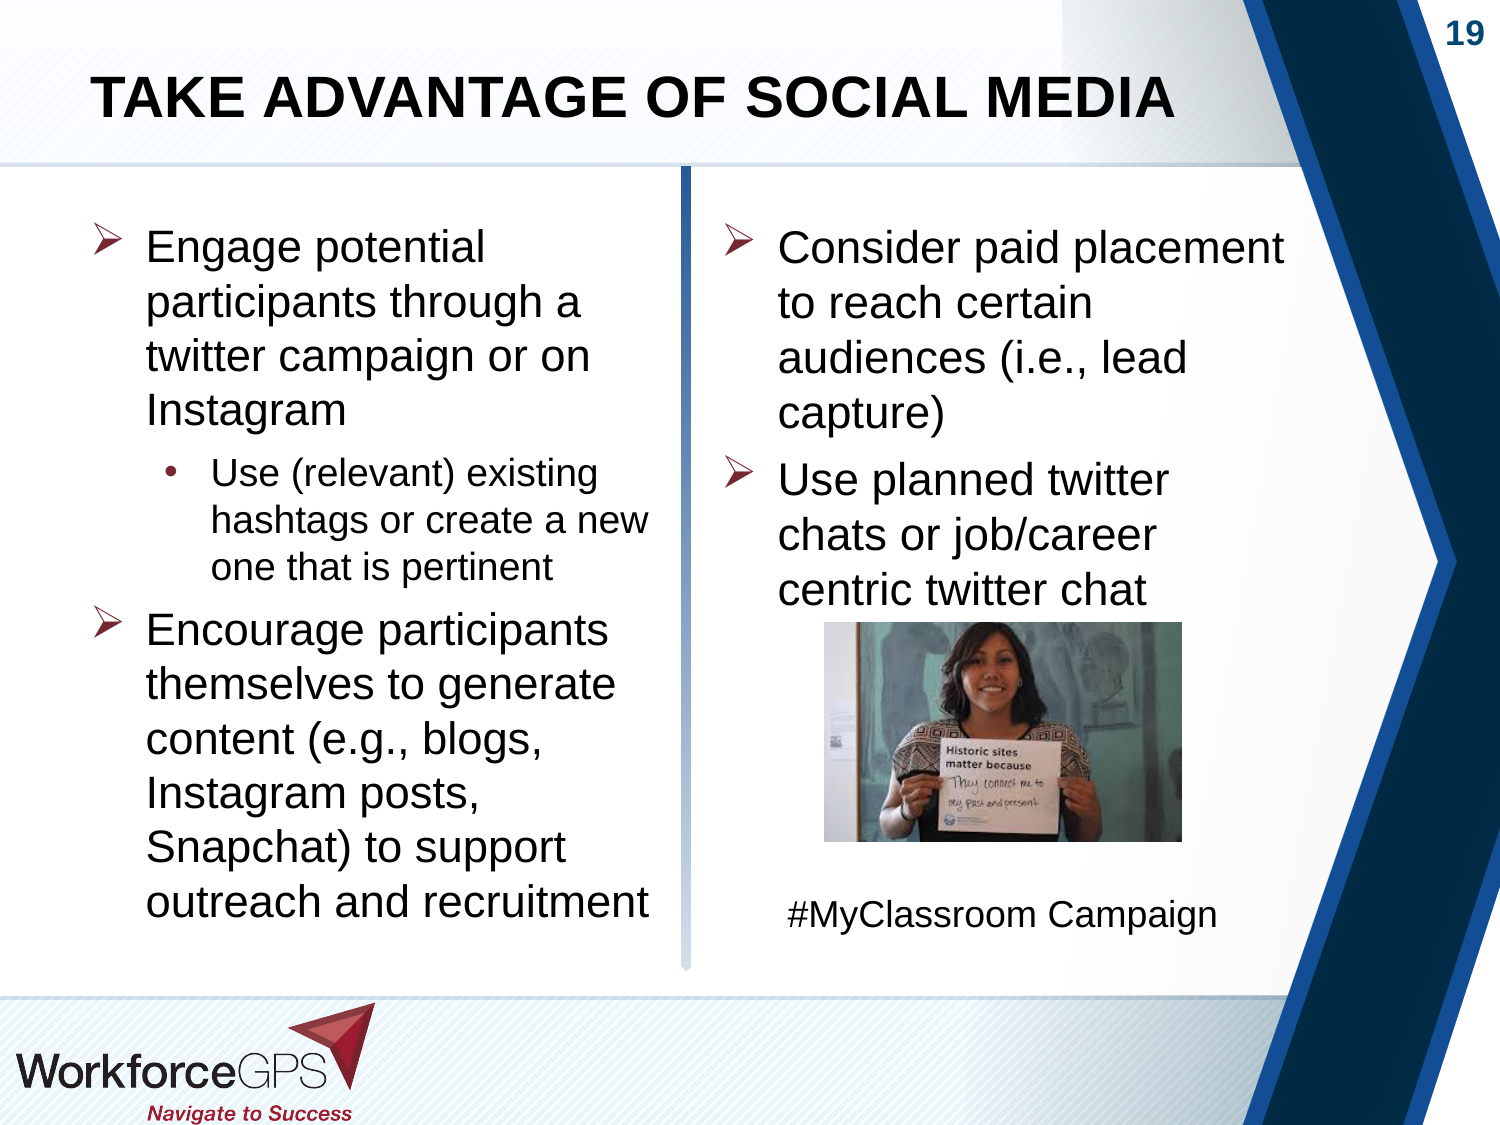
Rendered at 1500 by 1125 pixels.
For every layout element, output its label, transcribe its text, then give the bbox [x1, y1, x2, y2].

text_box #MyClassroom Campaign [773, 883, 1234, 943]
list Engage potential participants through a twitter campaign or on Instagram Use (relevant) existing hashtags or create a new one that is pertinent Encourage participants themselves to generate content (e.g., blogs, Instagram posts, Snapchat) to support outreach and recruitment [75, 210, 669, 953]
title Take Advantage of Social Media [75, 35, 1209, 163]
picture [12, 1001, 379, 1125]
list Consider paid placement to reach certain audiences (i.e., lead capture) Use planned twitter chats or job/career centric twitter chat [706, 210, 1300, 953]
picture [824, 622, 1183, 843]
picture [1230, 0, 1500, 1125]
